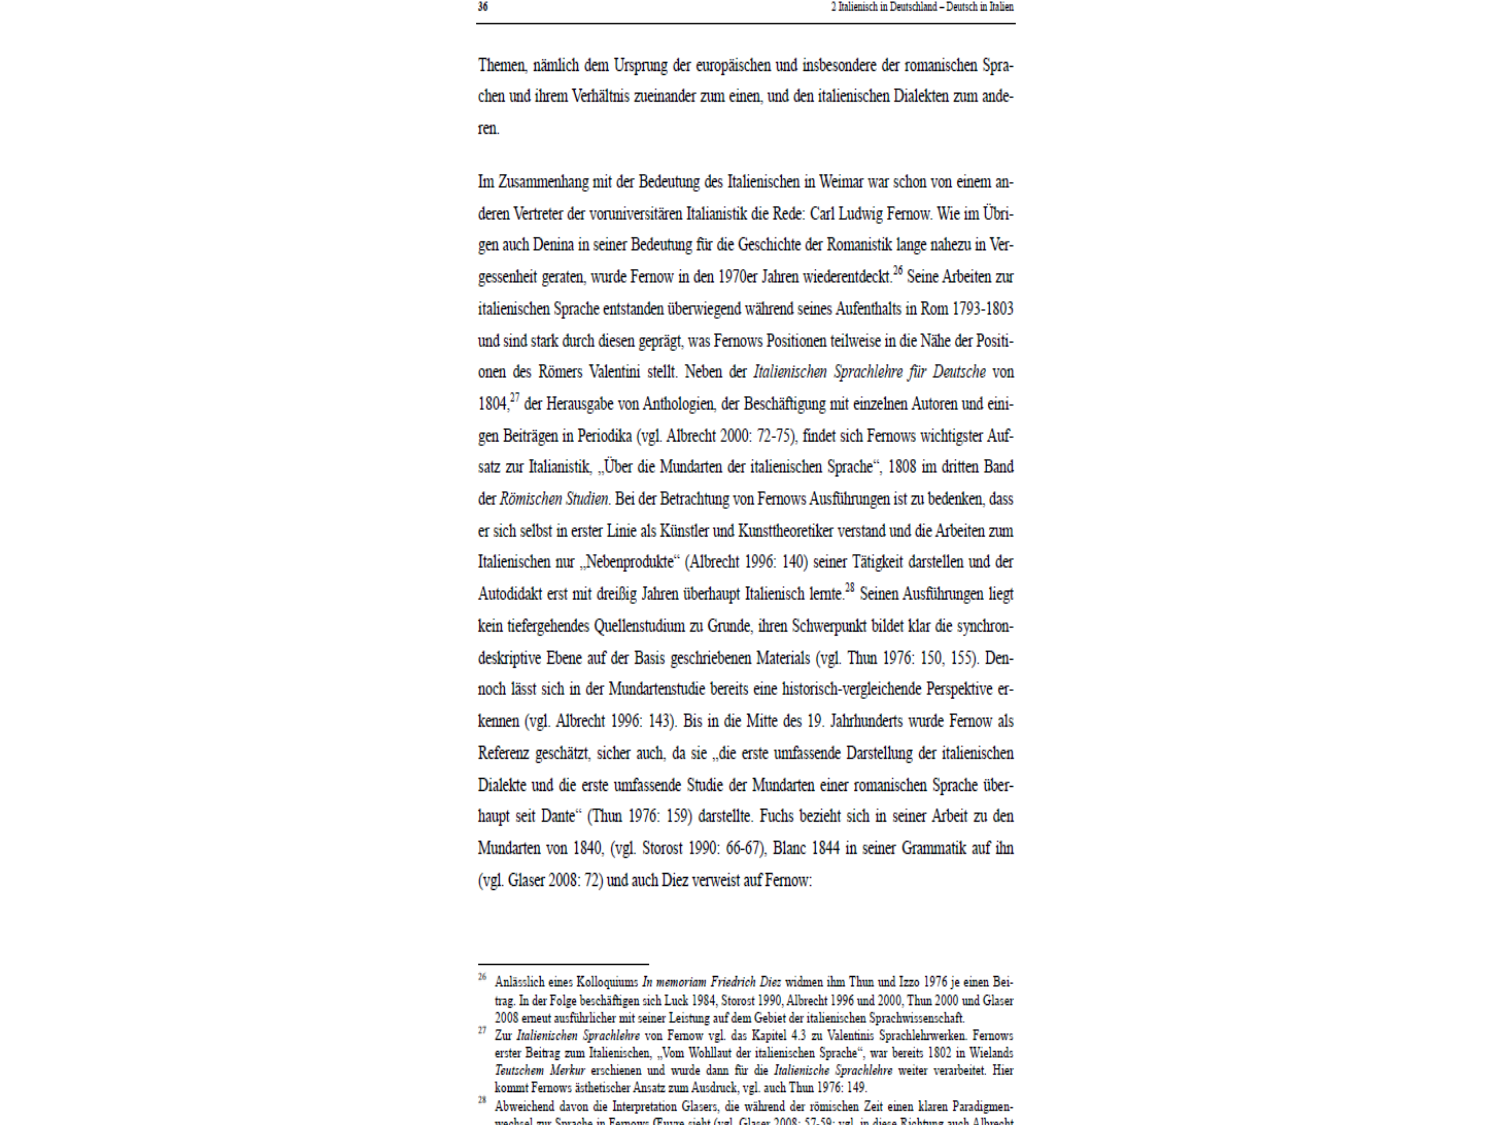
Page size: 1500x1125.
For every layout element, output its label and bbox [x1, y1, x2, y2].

list [471, 0, 1022, 1125]
